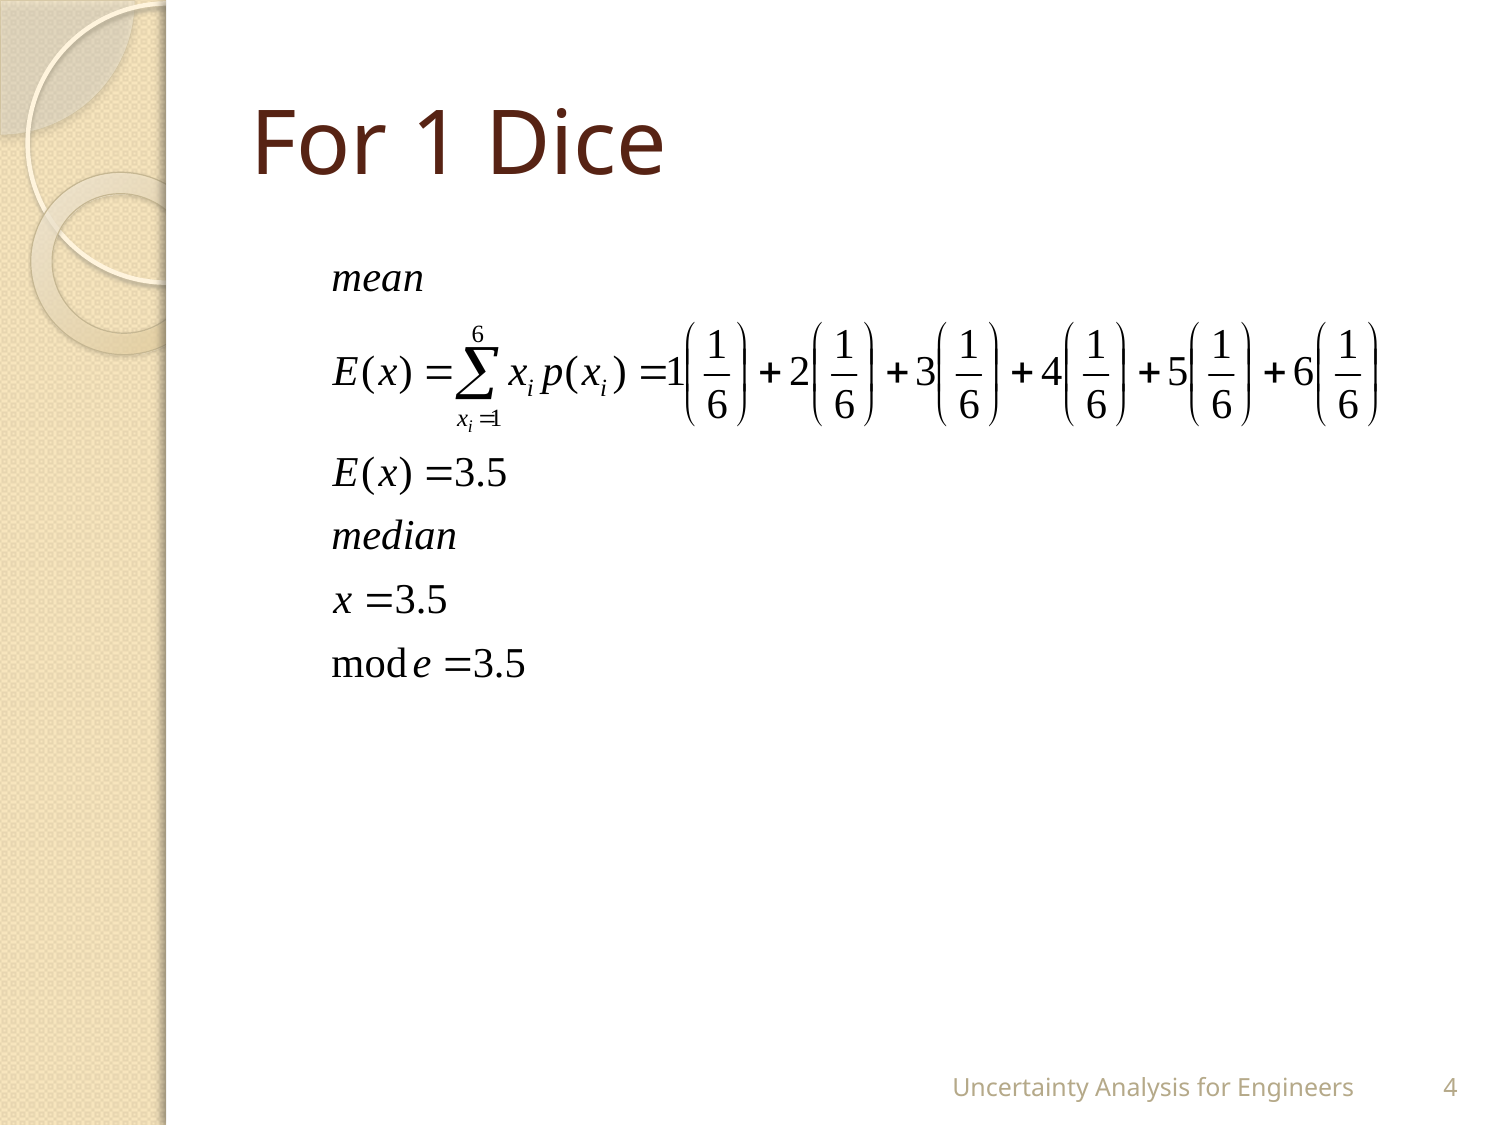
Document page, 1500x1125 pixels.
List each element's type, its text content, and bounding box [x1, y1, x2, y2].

title For 1 Dice [235, 45, 1466, 233]
slide_number 4 [1413, 1034, 1488, 1113]
footer Uncertainty Analysis for Engineers [937, 1034, 1413, 1113]
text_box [324, 262, 1388, 688]
